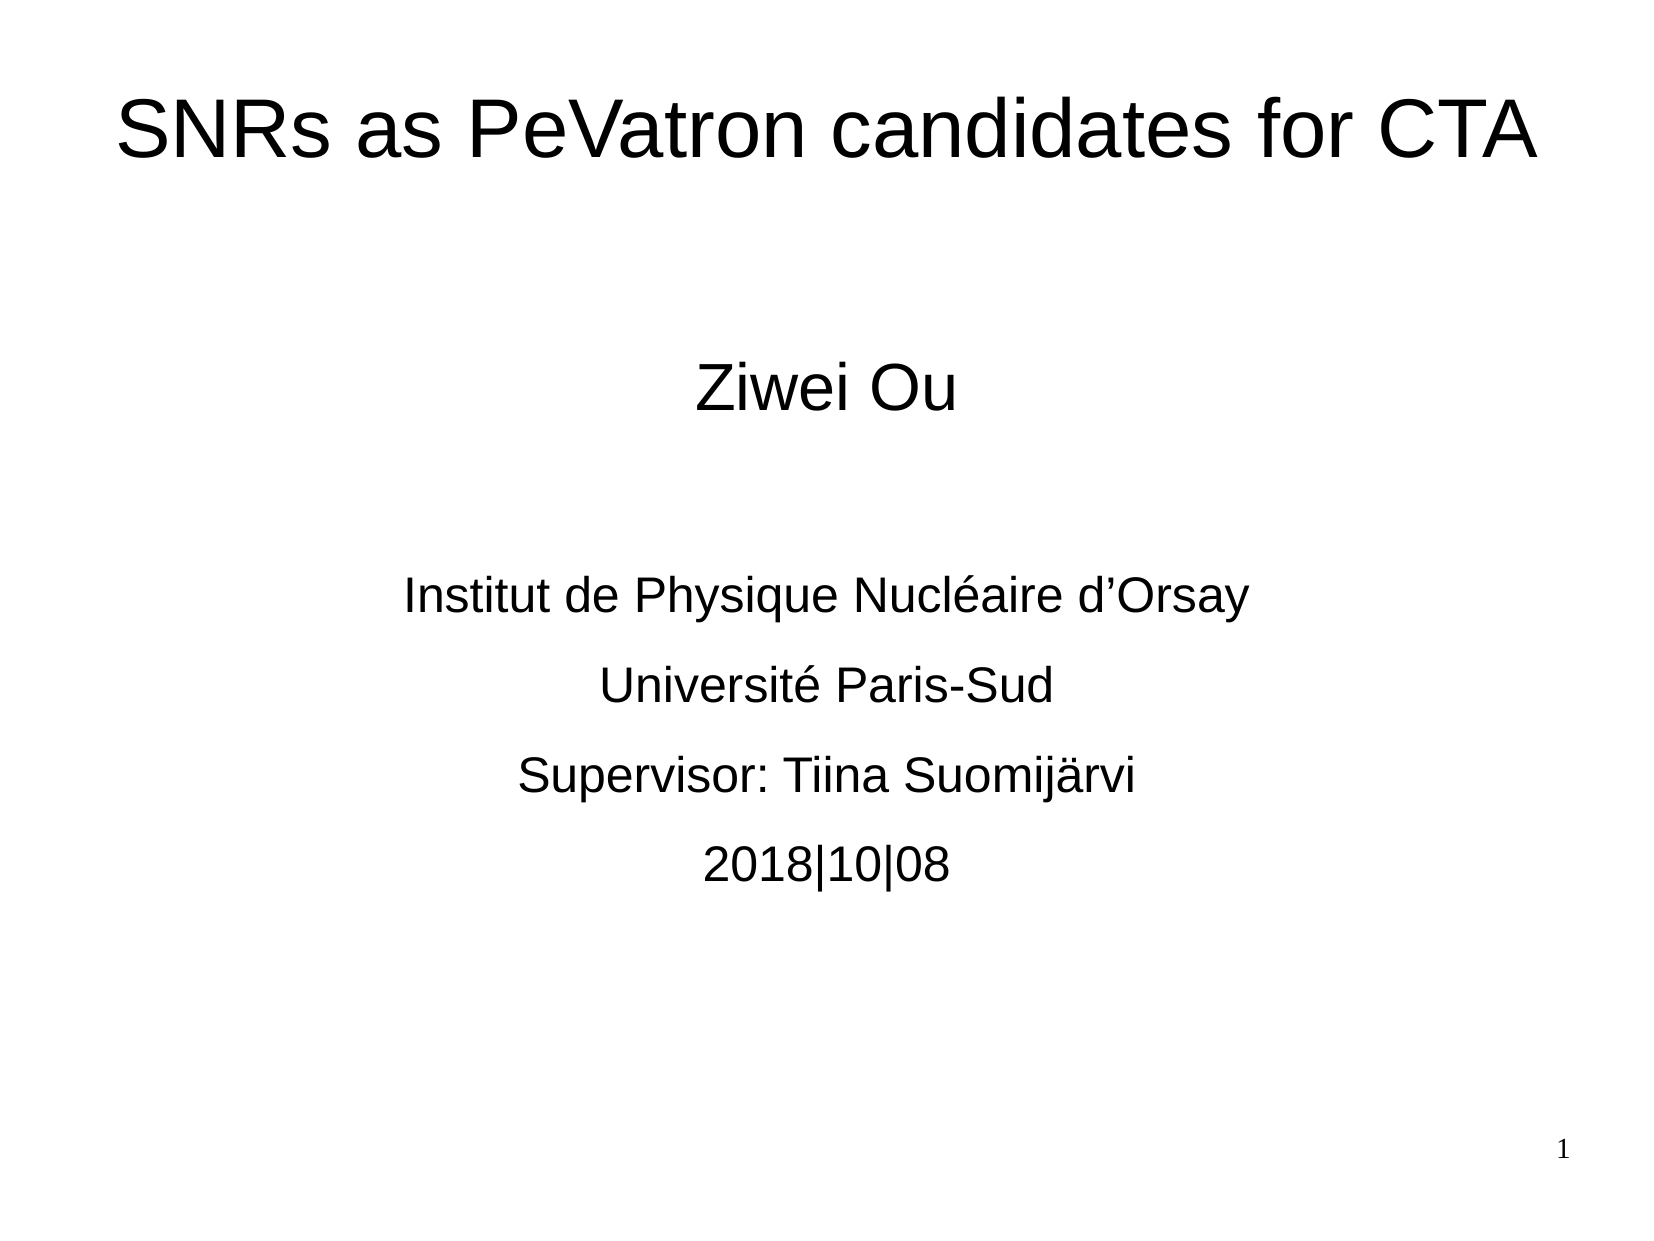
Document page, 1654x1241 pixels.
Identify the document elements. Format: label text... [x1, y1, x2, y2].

title SNRs as PeVatron candidates for CTA [82, 49, 1571, 200]
slide_number 1 [1185, 1129, 1571, 1216]
subtitle Ziwei Ou Institut de Physique Nucléaire d’Orsay Université Paris-Sud Supervisor: Tiina Suomijärvi 2018|10|08 [82, 226, 1571, 1010]
